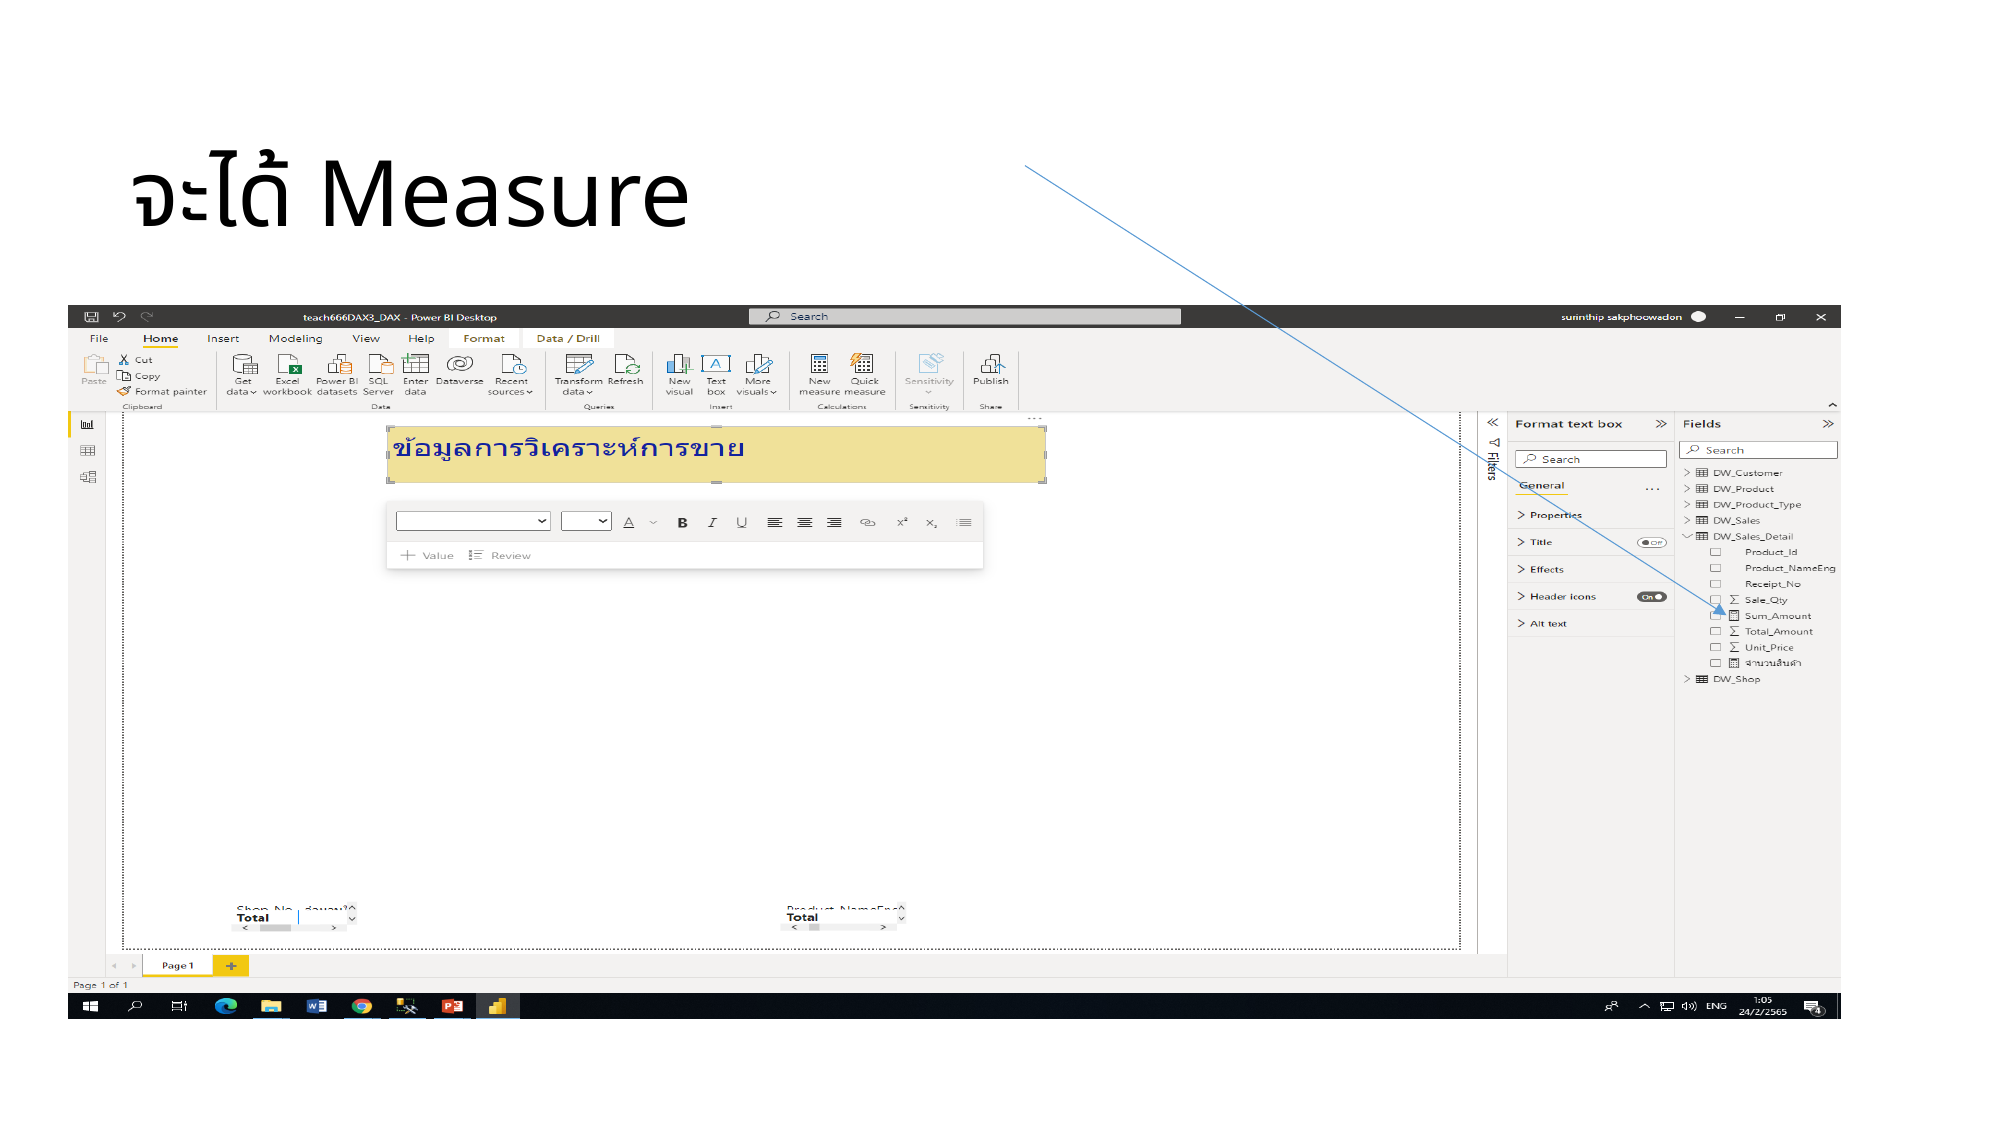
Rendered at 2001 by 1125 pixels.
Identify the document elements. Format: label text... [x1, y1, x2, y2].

picture [68, 305, 1841, 1019]
title จะได้ Measure [115, 87, 1841, 305]
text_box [1024, 165, 1727, 616]
